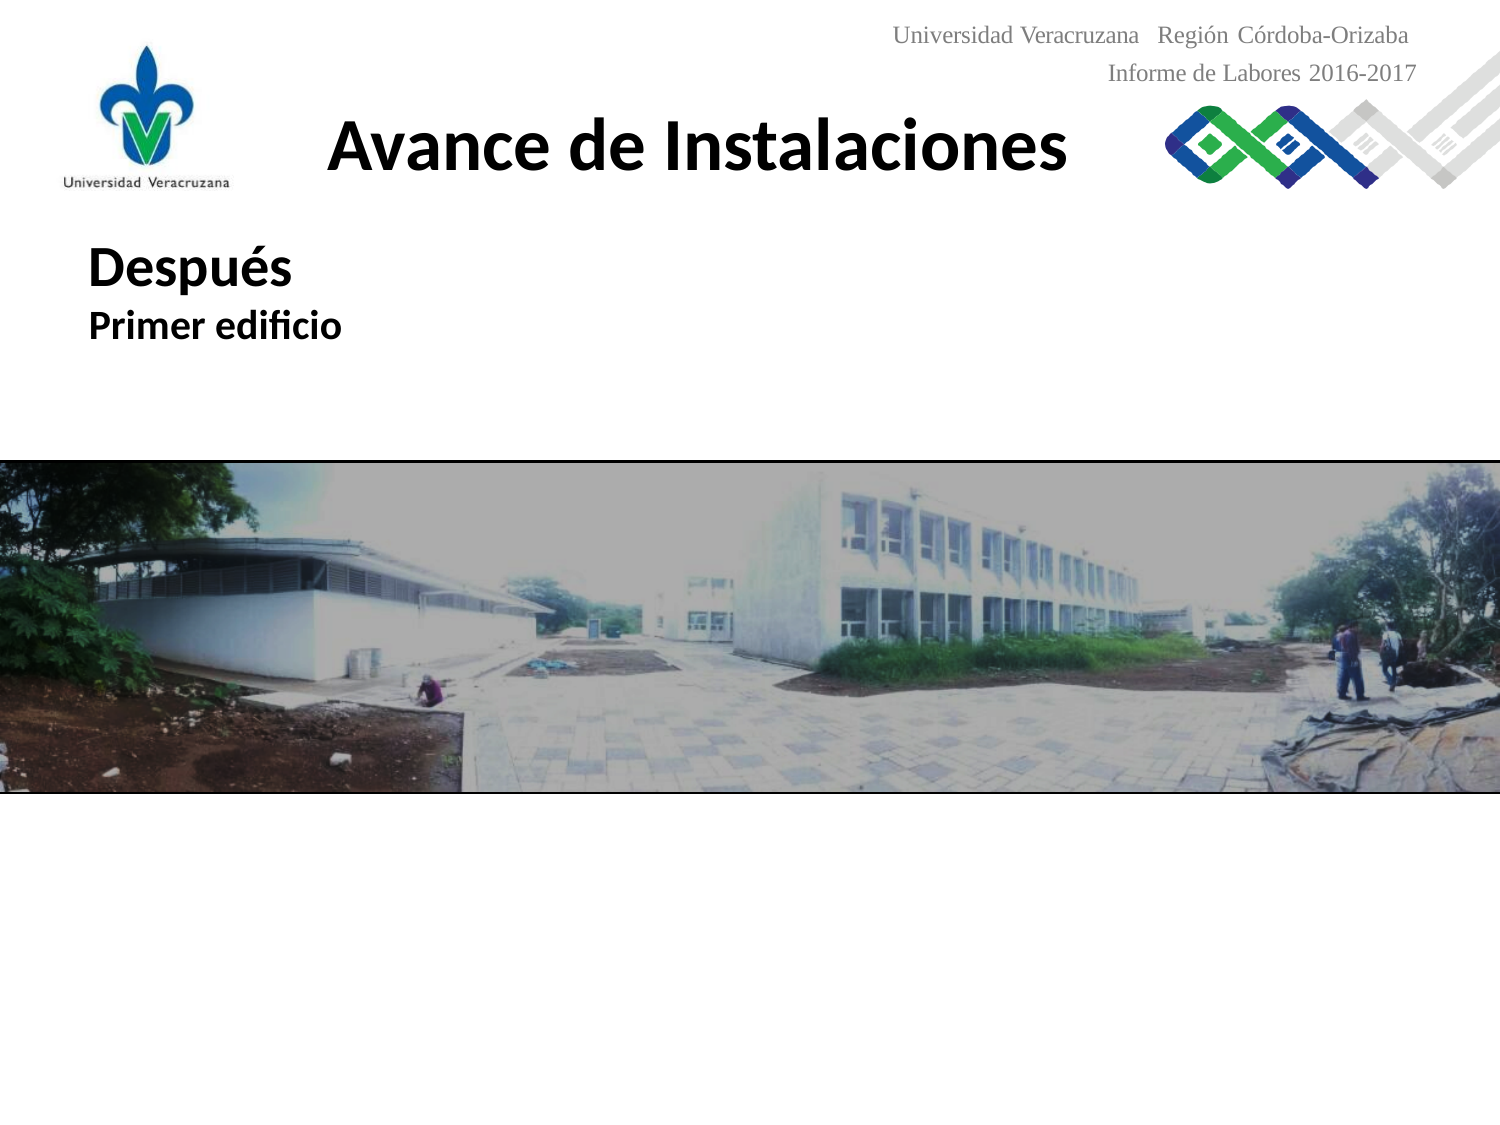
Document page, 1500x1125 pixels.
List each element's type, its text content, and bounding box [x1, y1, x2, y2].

text_box Después Primer edificio [74, 220, 425, 356]
text_box Avance de Instalaciones [312, 88, 1125, 193]
picture [1163, 34, 1500, 197]
picture [0, 462, 1500, 793]
text_box Universidad Veracruzana Región Córdoba-Orizaba Informe de Labores 2016-2017 [890, 18, 1423, 87]
picture [48, 30, 243, 198]
